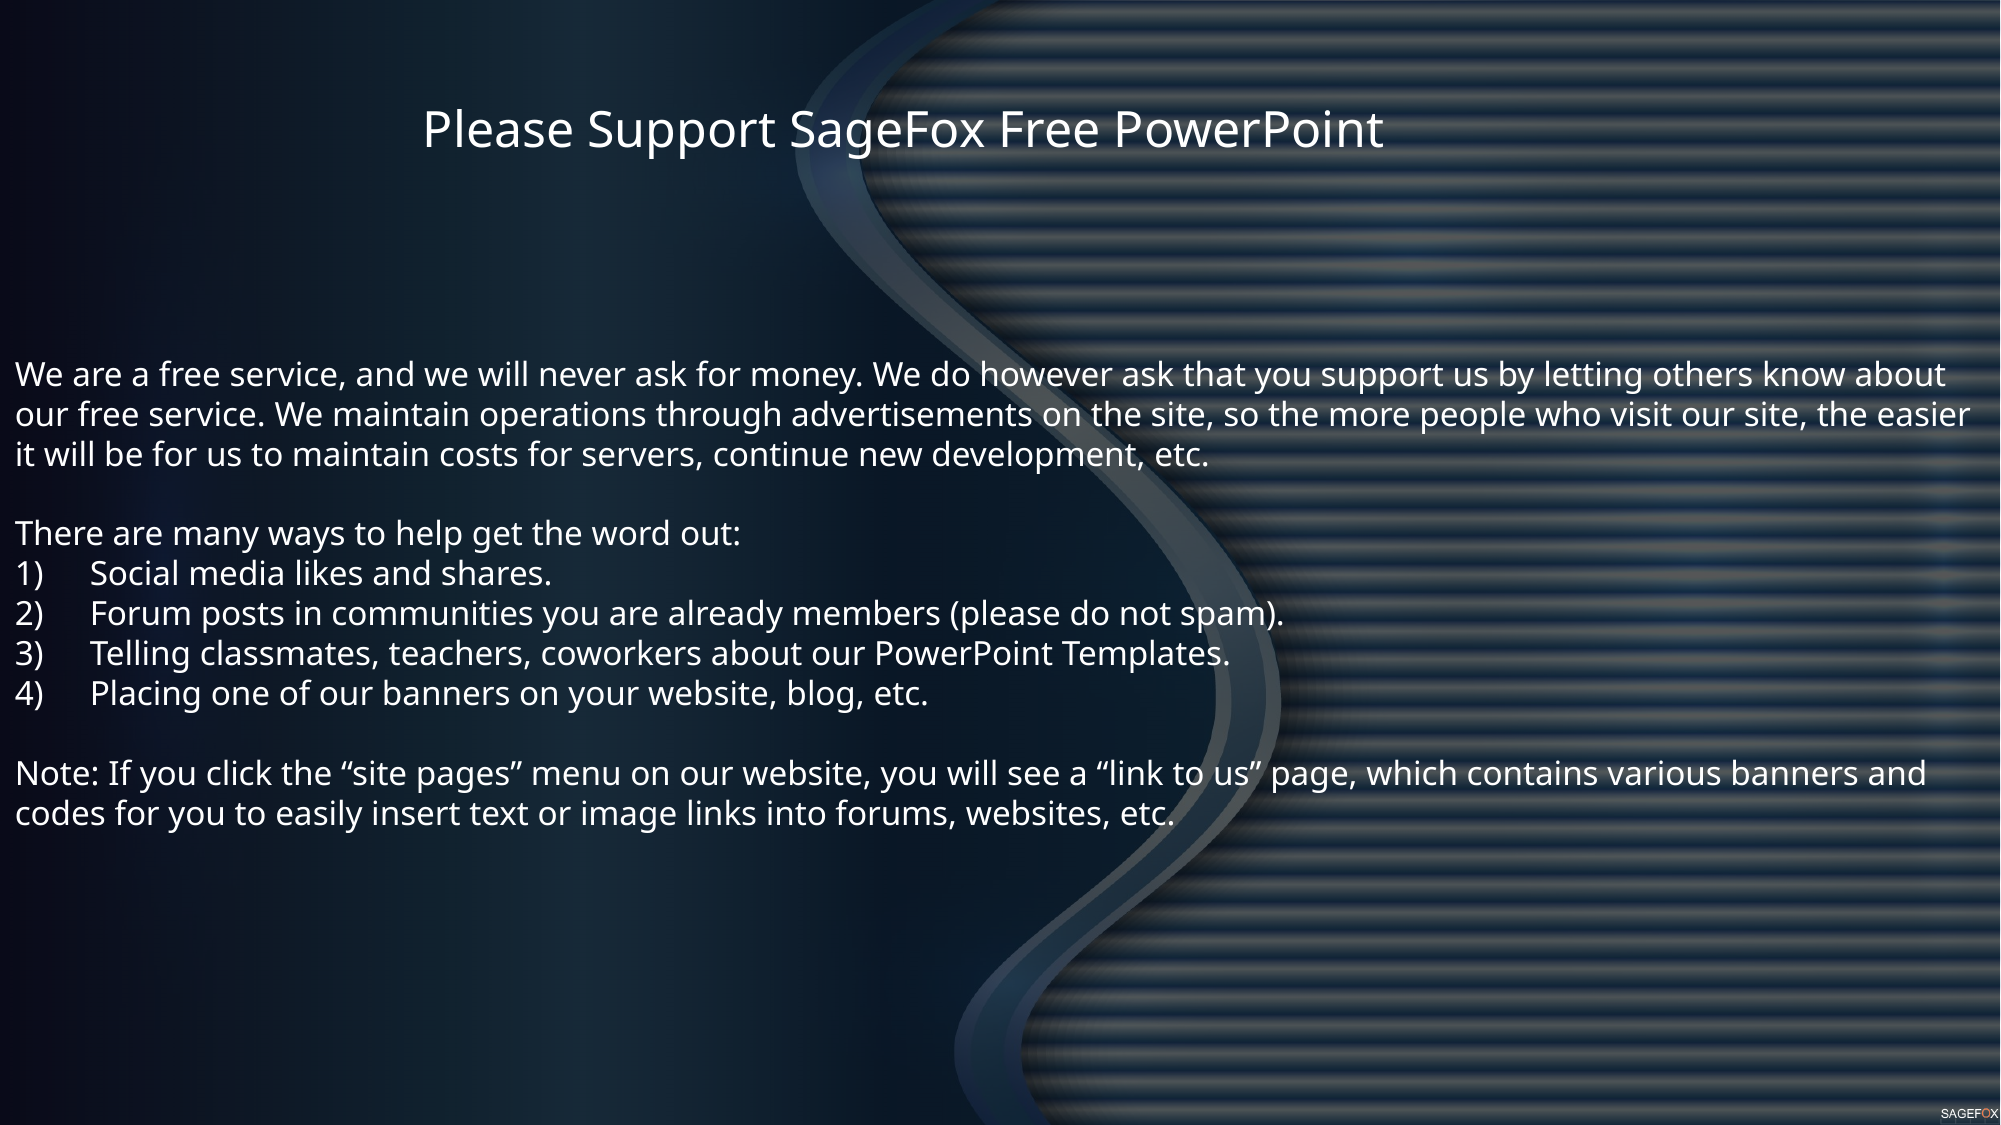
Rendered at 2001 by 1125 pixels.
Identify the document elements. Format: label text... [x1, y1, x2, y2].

text_box We are a free service, and we will never ask for money. We do however ask that you support us by letting others know about our free service. We maintain operations through advertisements on the site, so the more people who visit our site, the easier it will be for us to maintain costs for servers, continue new development, etc. There are many ways to help get the word out: Social media likes and shares. Forum posts in communities you are already members (please do not spam). Telling classmates, teachers, coworkers about our PowerPoint Templates. Placing one of our banners on your website, blog, etc. Note: If you click the “site pages” menu on our website, you will see a “link to us” page, which contains various banners and codes for you to easily insert text or image links into forums, websites, etc. [0, 0, 2000, 1125]
title Please Support SageFox Free PowerPoint [363, 72, 1444, 190]
